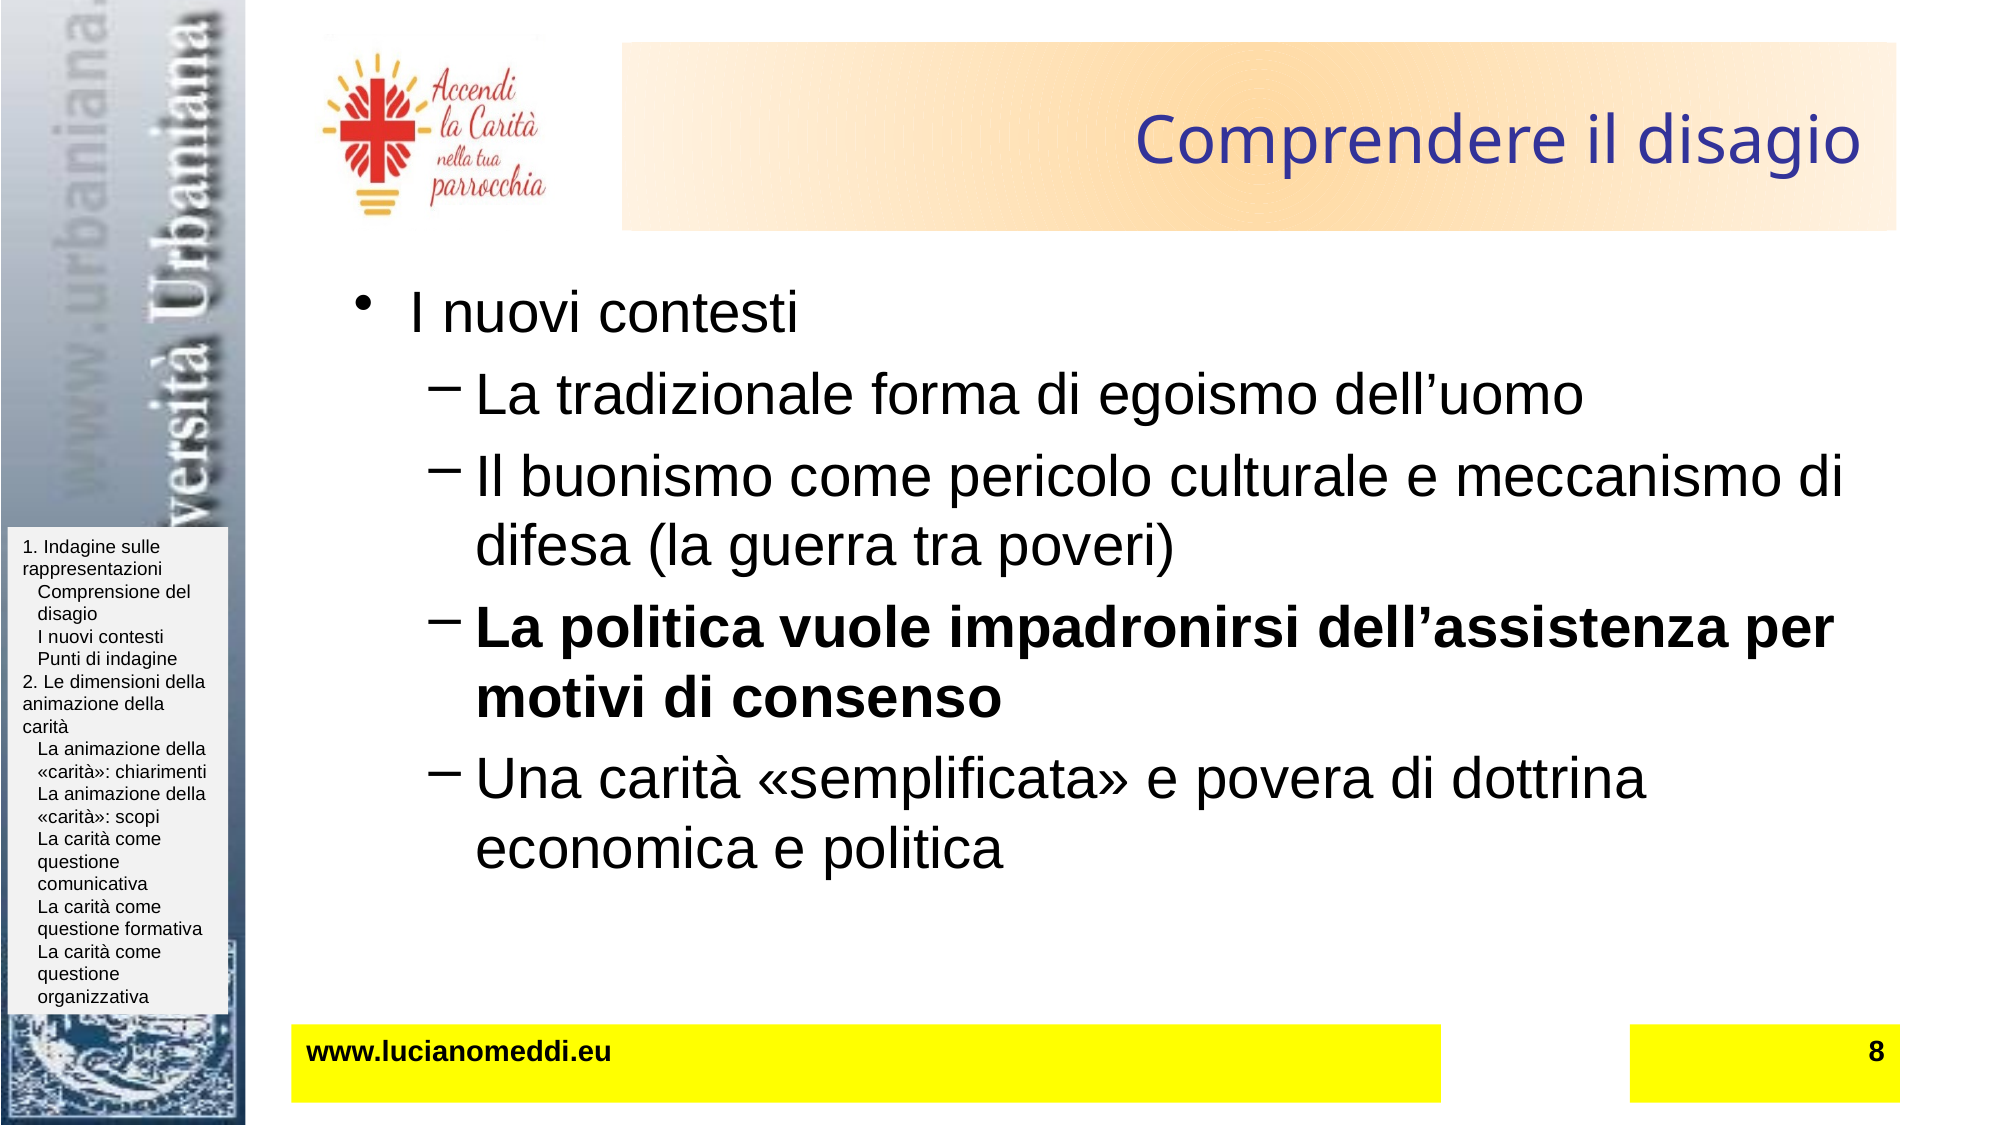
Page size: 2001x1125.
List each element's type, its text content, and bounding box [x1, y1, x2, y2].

picture [1, 0, 246, 1125]
slide_number 8 [1629, 1024, 1901, 1103]
title Comprendere il disagio [622, 42, 1897, 231]
picture [314, 34, 555, 231]
slide_number www.lucianomeddi.eu [290, 1024, 1442, 1103]
list I nuovi contesti La tradizionale forma di egoismo dell’uomo Il buonismo come pericolo culturale e meccanismo di difesa (la guerra tra poveri) La politica vuole impadronirsi dell’assistenza per motivi di consenso Una carità «semplificata» e povera di dottrina economica e politica [338, 267, 1900, 1010]
